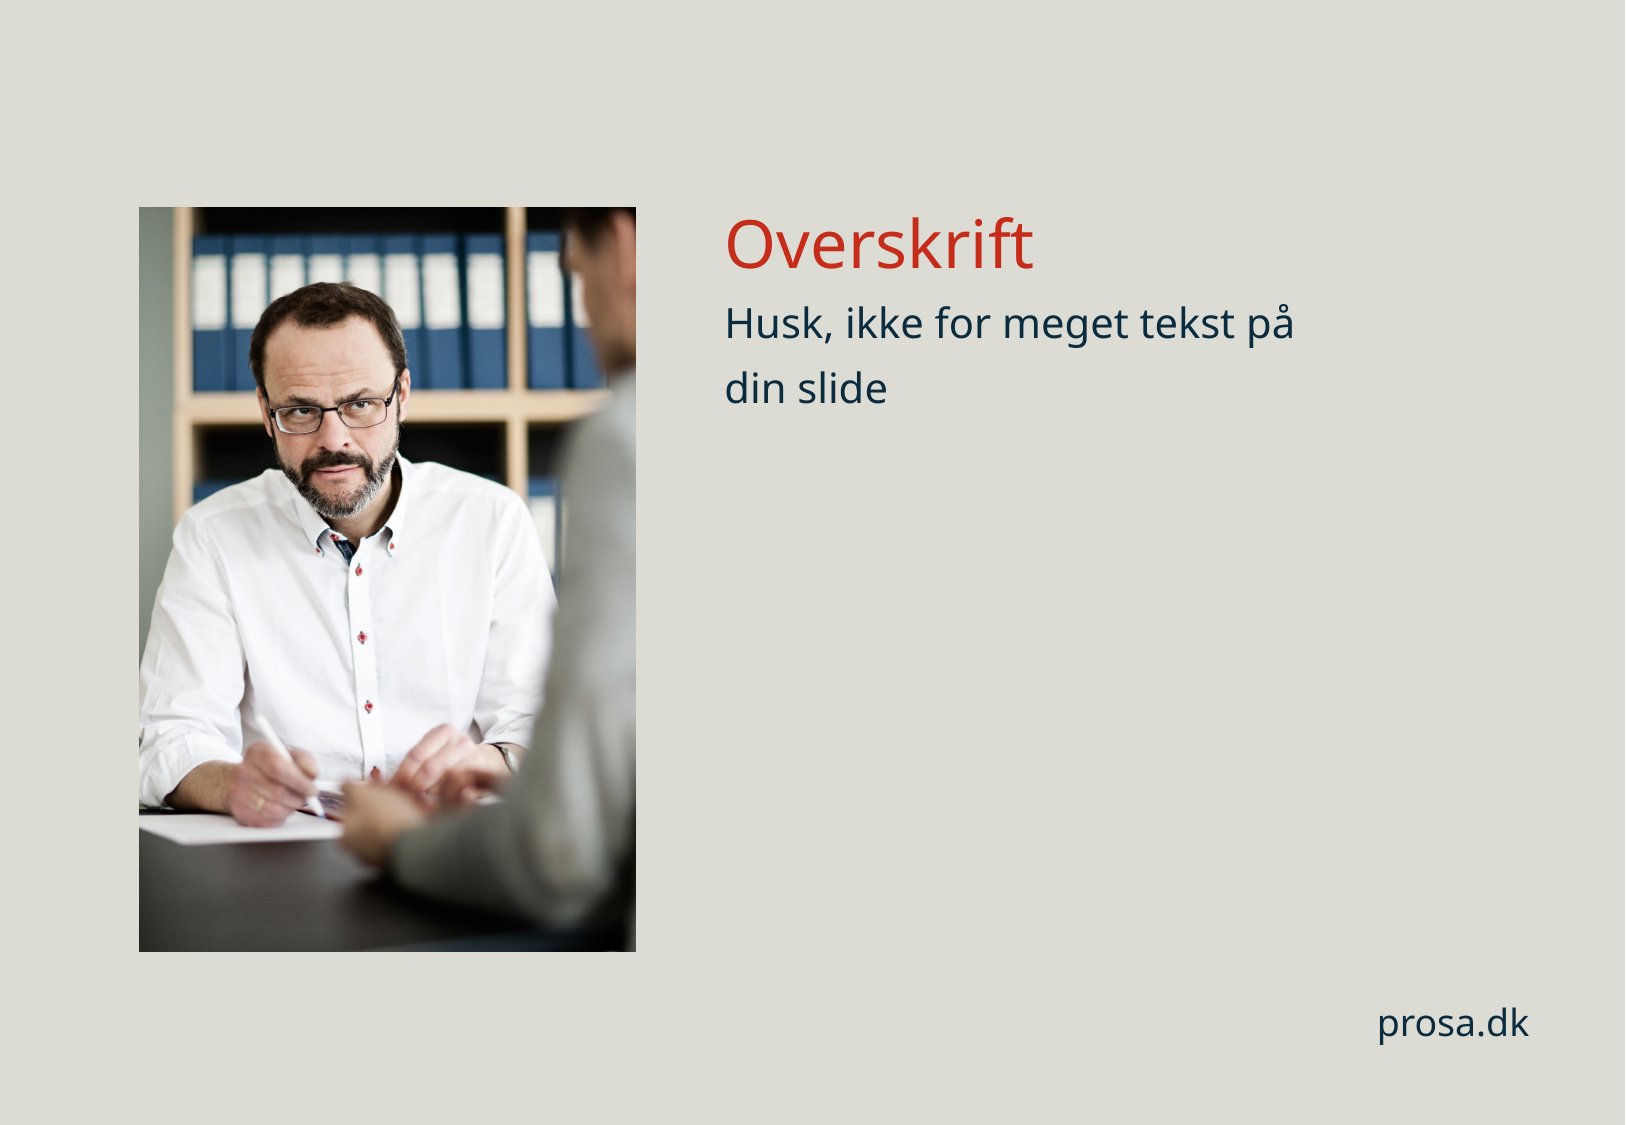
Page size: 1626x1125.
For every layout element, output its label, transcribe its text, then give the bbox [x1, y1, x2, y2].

picture [139, 207, 636, 952]
text_box Overskrift Husk, ikke for meget tekst på din slide [709, 170, 1342, 420]
